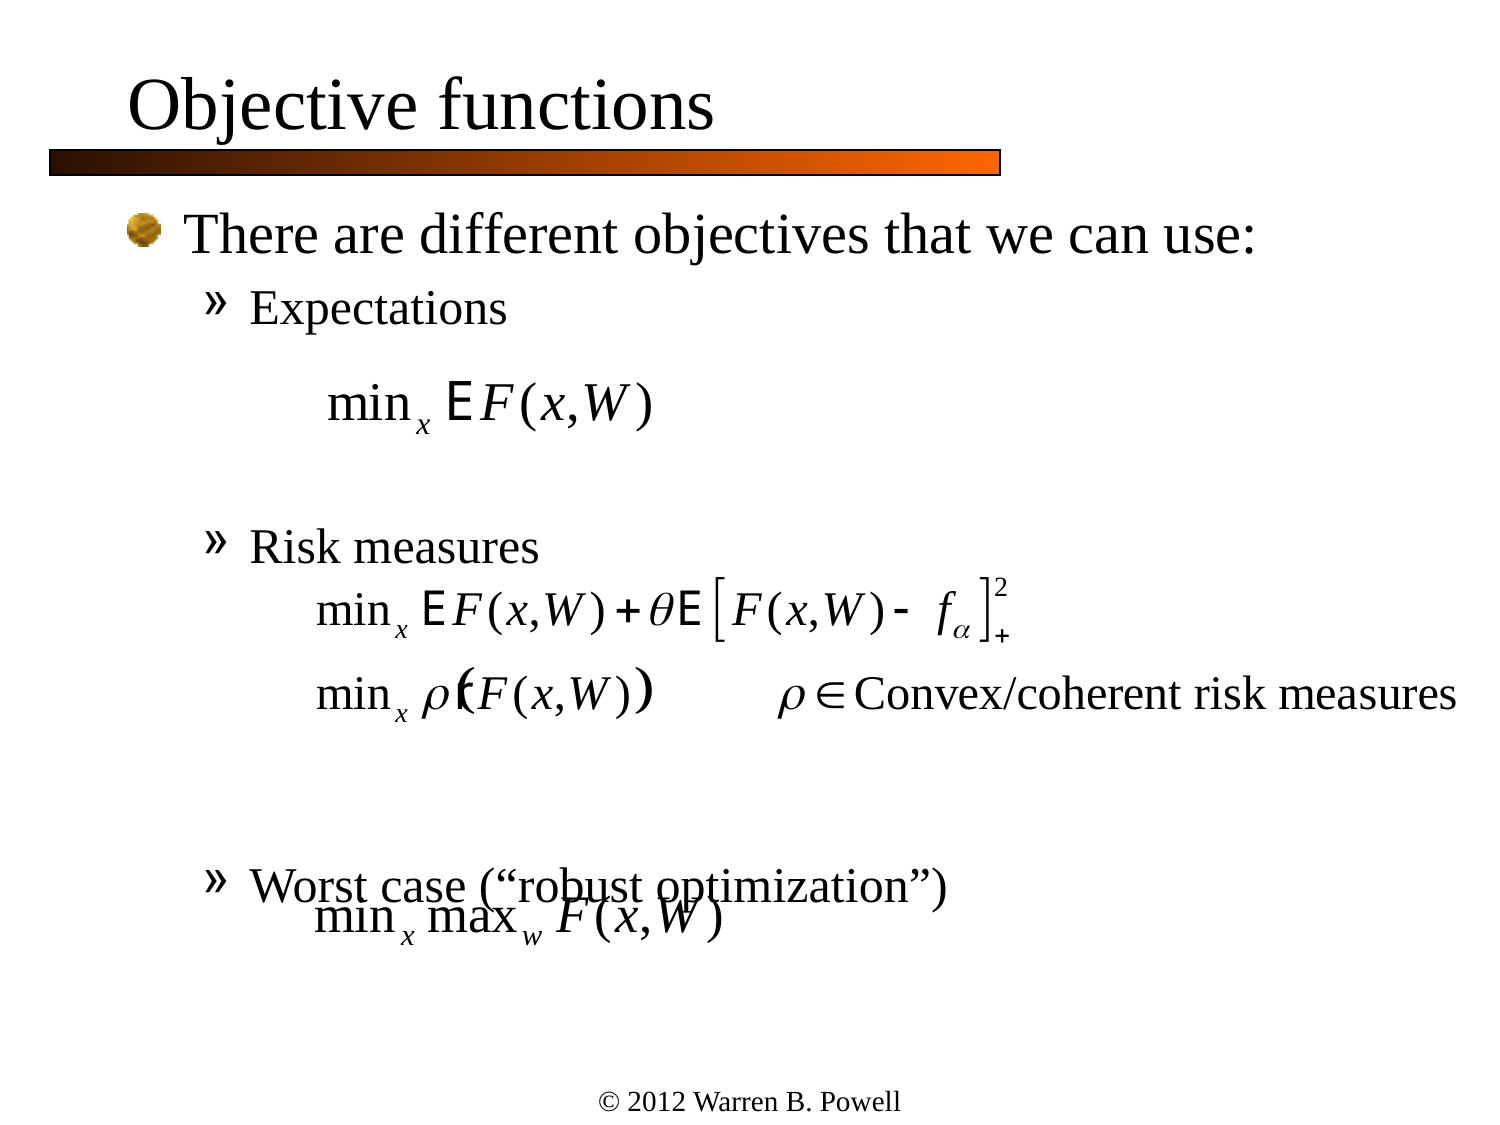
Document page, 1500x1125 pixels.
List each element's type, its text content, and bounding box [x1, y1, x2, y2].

footer © 2012 Warren B. Powell [512, 1074, 988, 1125]
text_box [306, 879, 734, 959]
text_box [318, 365, 665, 448]
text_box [308, 565, 1466, 736]
picture [127, 213, 161, 247]
title Objective functions [112, 50, 1388, 150]
list There are different objectives that we can use: Expectations Risk measures Worst case (“robust optimization”) [112, 187, 1388, 1000]
